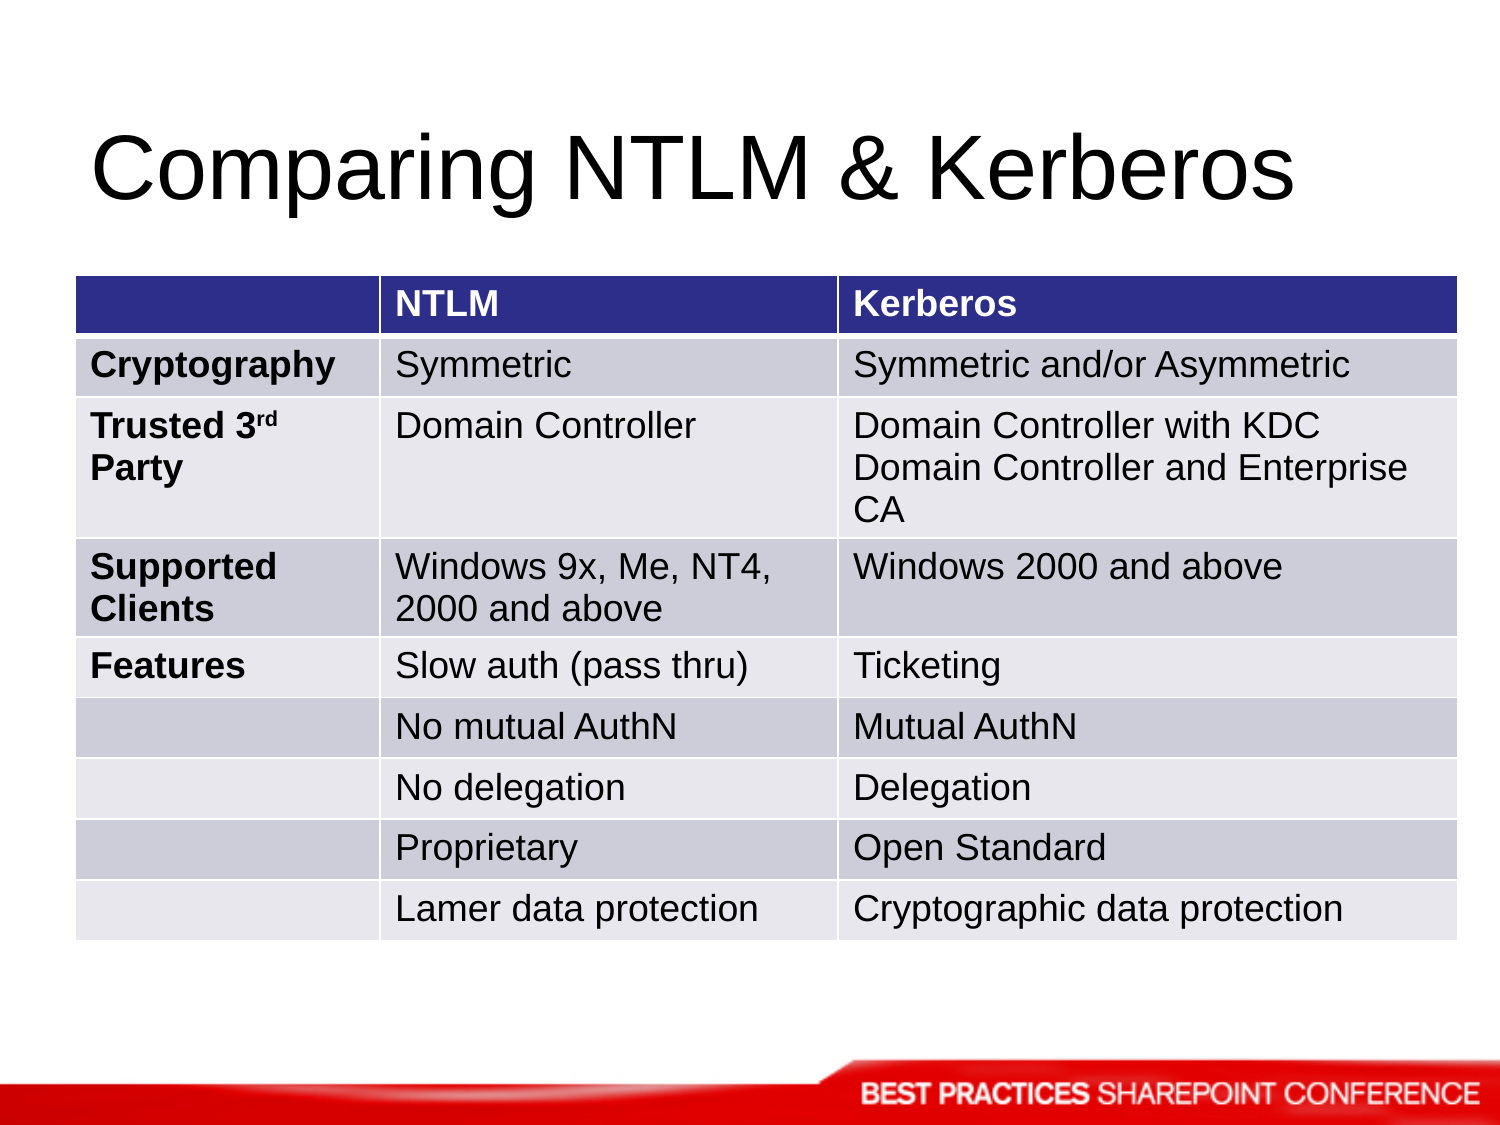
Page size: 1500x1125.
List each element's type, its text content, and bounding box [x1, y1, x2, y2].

table_cell Cryptography [76, 339, 379, 396]
table_cell Lamer data protection [381, 881, 837, 940]
picture [0, 0, 1500, 1125]
table_header NTLM [381, 276, 837, 333]
table_cell Symmetric and/or Asymmetric [839, 339, 1457, 396]
table_cell [76, 820, 379, 879]
table_cell [76, 698, 379, 757]
table_header Kerberos [839, 276, 1457, 333]
table_cell Windows 9x, Me, NT4, 2000 and above [381, 539, 837, 636]
table_cell Domain Controller [381, 398, 837, 537]
table_cell No mutual AuthN [381, 698, 837, 757]
table_cell Slow auth (pass thru) [381, 638, 837, 697]
table_cell Domain Controller with KDC Domain Controller and Enterprise CA [839, 398, 1457, 537]
table_cell Cryptographic data protection [839, 881, 1457, 940]
table_cell Open Standard [839, 820, 1457, 879]
table_cell No delegation [381, 759, 837, 818]
table_cell Supported Clients [76, 539, 379, 636]
table_cell Windows 2000 and above [839, 539, 1457, 636]
table_cell Proprietary [381, 820, 837, 879]
title Comparing NTLM & Kerberos [74, 99, 1401, 226]
table_cell Trusted 3rd Party [76, 398, 379, 537]
table_cell Symmetric [381, 339, 837, 396]
table_cell Delegation [839, 759, 1457, 818]
table_header [76, 276, 379, 333]
table_cell Mutual AuthN [839, 698, 1457, 757]
table_cell [76, 759, 379, 818]
table_cell [76, 881, 379, 940]
table_cell Ticketing [839, 638, 1457, 697]
table_cell Features [76, 638, 379, 697]
